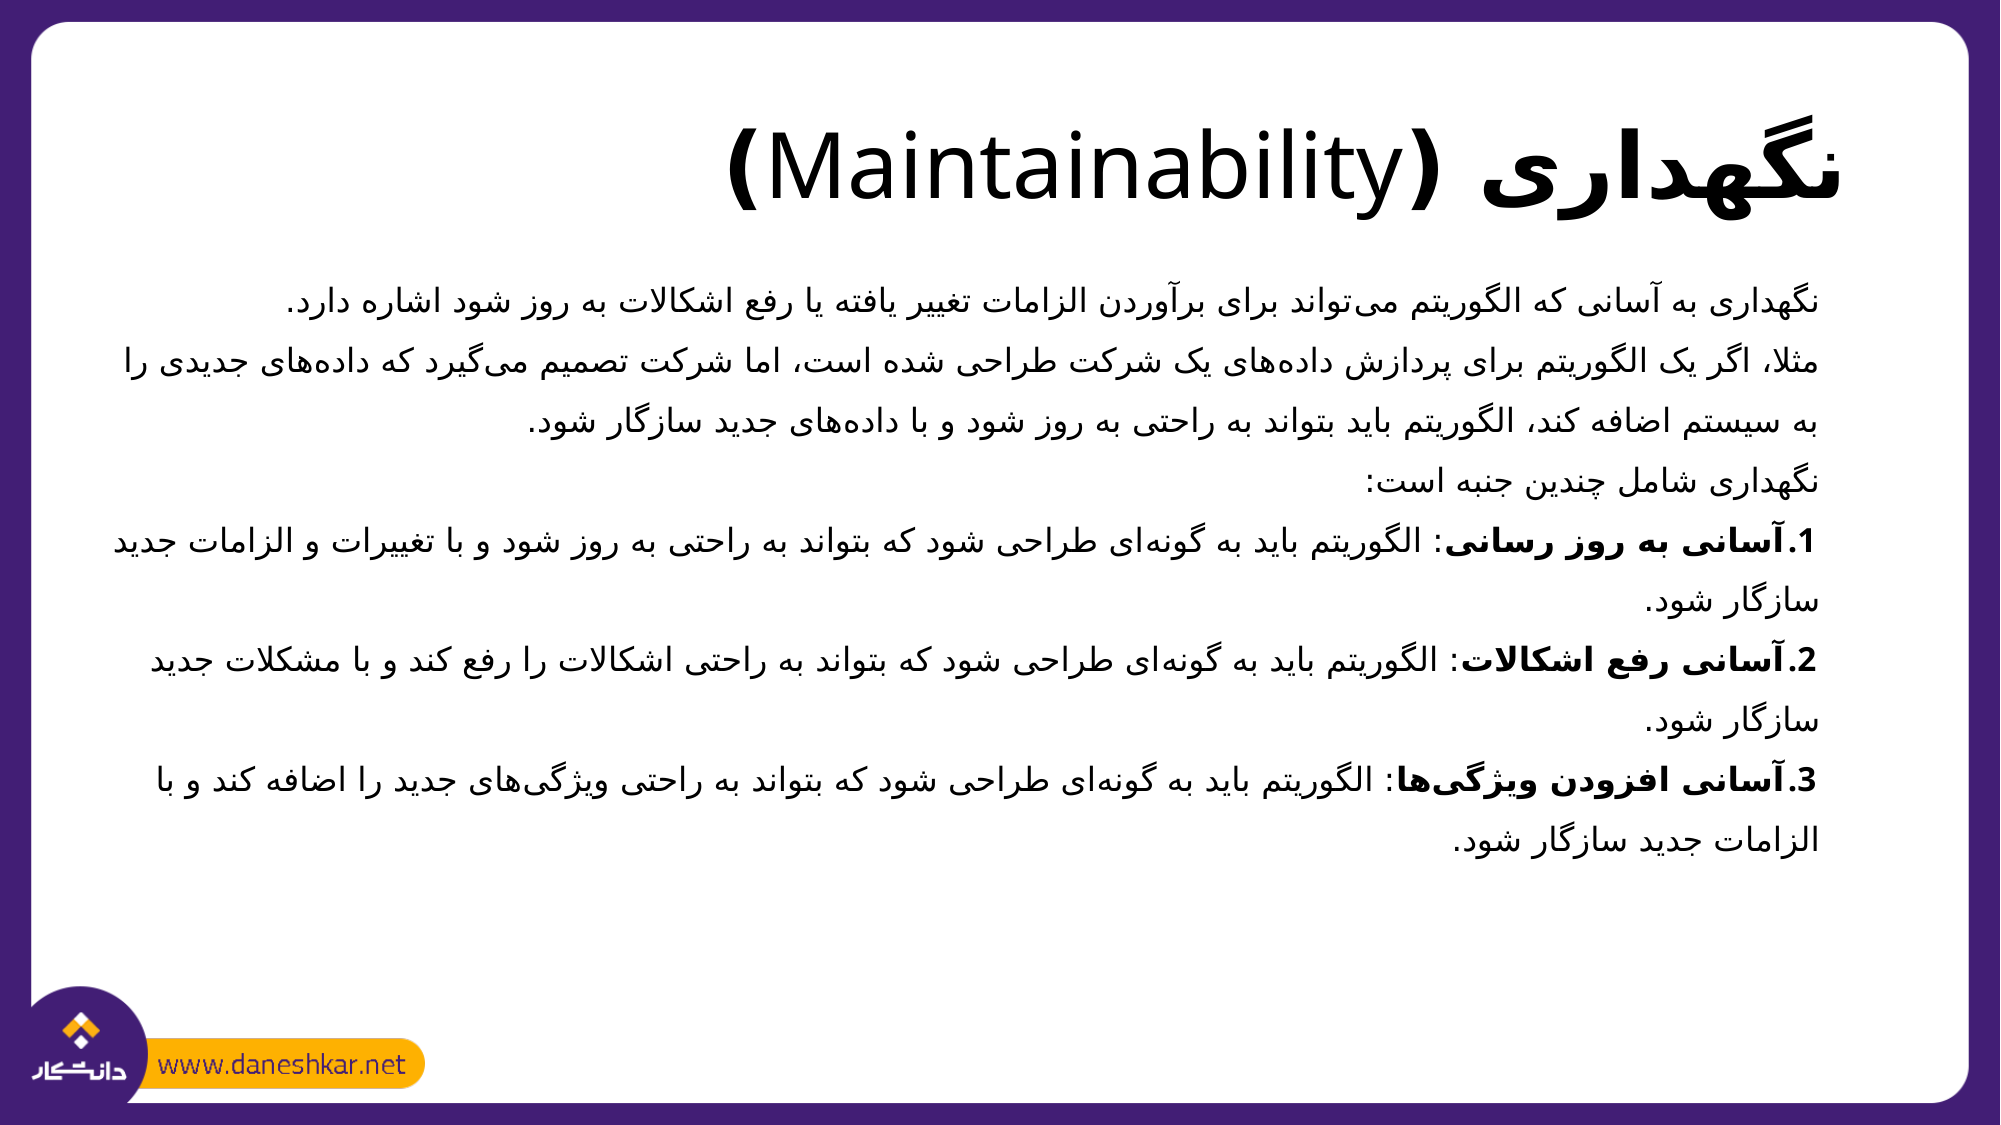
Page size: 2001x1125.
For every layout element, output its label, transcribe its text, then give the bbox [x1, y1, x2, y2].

text_box نگهداری به آسانی که الگوریتم می‌تواند برای برآوردن الزامات تغییر یافته یا رفع اشکالات به روز شود اشاره دارد. مثلا، اگر یک الگوریتم برای پردازش داده‌های یک شرکت طراحی شده است، اما شرکت تصمیم می‌گیرد که داده‌های جدیدی را به سیستم اضافه کند، الگوریتم باید بتواند به راحتی به روز شود و با داده‌های جدید سازگار شود. نگهداری شامل چندین جنبه است: آسانی به روز رسانی: الگوریتم باید به گونه‌ای طراحی شود که بتواند به راحتی به روز شود و با تغییرات و الزامات جدید سازگار شود. آسانی رفع اشکالات: الگوریتم باید به گونه‌ای طراحی شود که بتواند به راحتی اشکالات را رفع کند و با مشکلات جدید سازگار شود. آسانی افزودن ویژگی‌ها: الگوریتم باید به گونه‌ای طراحی شود که بتواند به راحتی ویژگی‌های جدید را اضافه کند و با الزامات جدید سازگار شود. [95, 251, 1836, 926]
title نگهداری (Maintainability) [137, 59, 1863, 278]
picture [0, 0, 2000, 1125]
